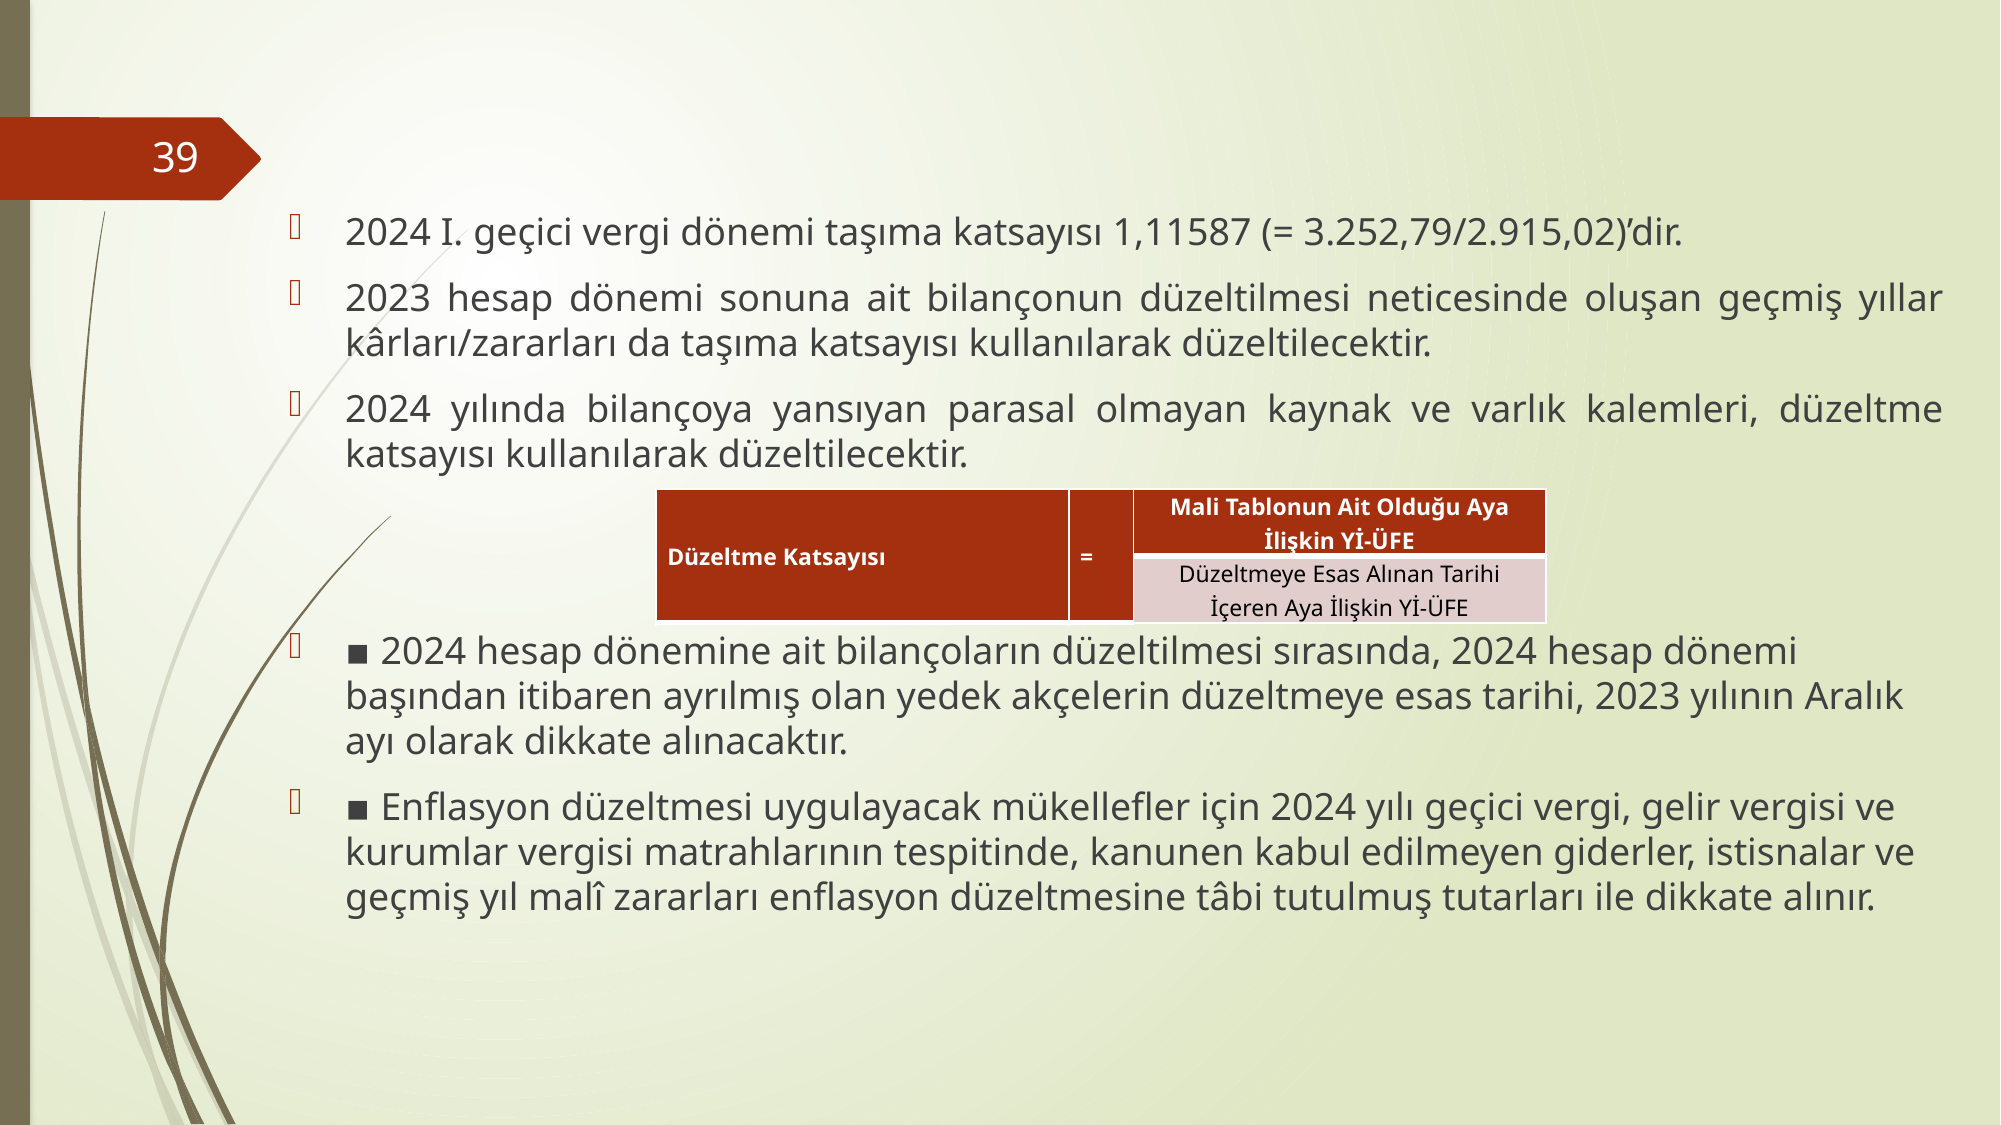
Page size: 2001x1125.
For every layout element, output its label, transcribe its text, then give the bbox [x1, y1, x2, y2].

table_header = [1070, 490, 1133, 620]
table_header Düzeltme Katsayısı [657, 490, 1068, 620]
table_cell Düzeltmeye Esas Alınan Tarihi İçeren Aya İlişkin Yİ-ÜFE [1134, 559, 1545, 622]
table_header Mali Tablonun Ait Olduğu Aya İlişkin Yİ-ÜFE [1134, 490, 1545, 553]
list 2024 I. geçici vergi dönemi taşıma katsayısı 1,11587 (= 3.252,79/2.915,02)’dir. 2023 hesap dönemi sonuna ait bilançonun düzeltilmesi neticesinde oluşan geçmiş yıllar kârları/zararları da taşıma katsayısı kullanılarak düzeltilecektir. 2024 yılında bilançoya yansıyan parasal olmayan kaynak ve varlık kalemleri, düzeltme katsayısı kullanılarak düzeltilecektir. ▪ 2024 hesap dönemine ait bilançoların düzeltilmesi sırasında, 2024 hesap dönemi başından itibaren ayrılmış olan yedek akçelerin düzeltmeye esas tarihi, 2023 yılının Aralık ayı olarak dikkate alınacaktır. ▪ Enflasyon düzeltmesi uygulayacak mükellefler için 2024 yılı geçici vergi, gelir vergisi ve kurumlar vergisi matrahlarının tespitinde, kanunen kabul edilmeyen giderler, istisnalar ve geçmiş yıl malî zararları enflasyon düzeltmesine tâbi tutulmuş tutarları ile dikkate alınır. [274, 200, 1961, 970]
slide_number 39 [87, 129, 216, 190]
